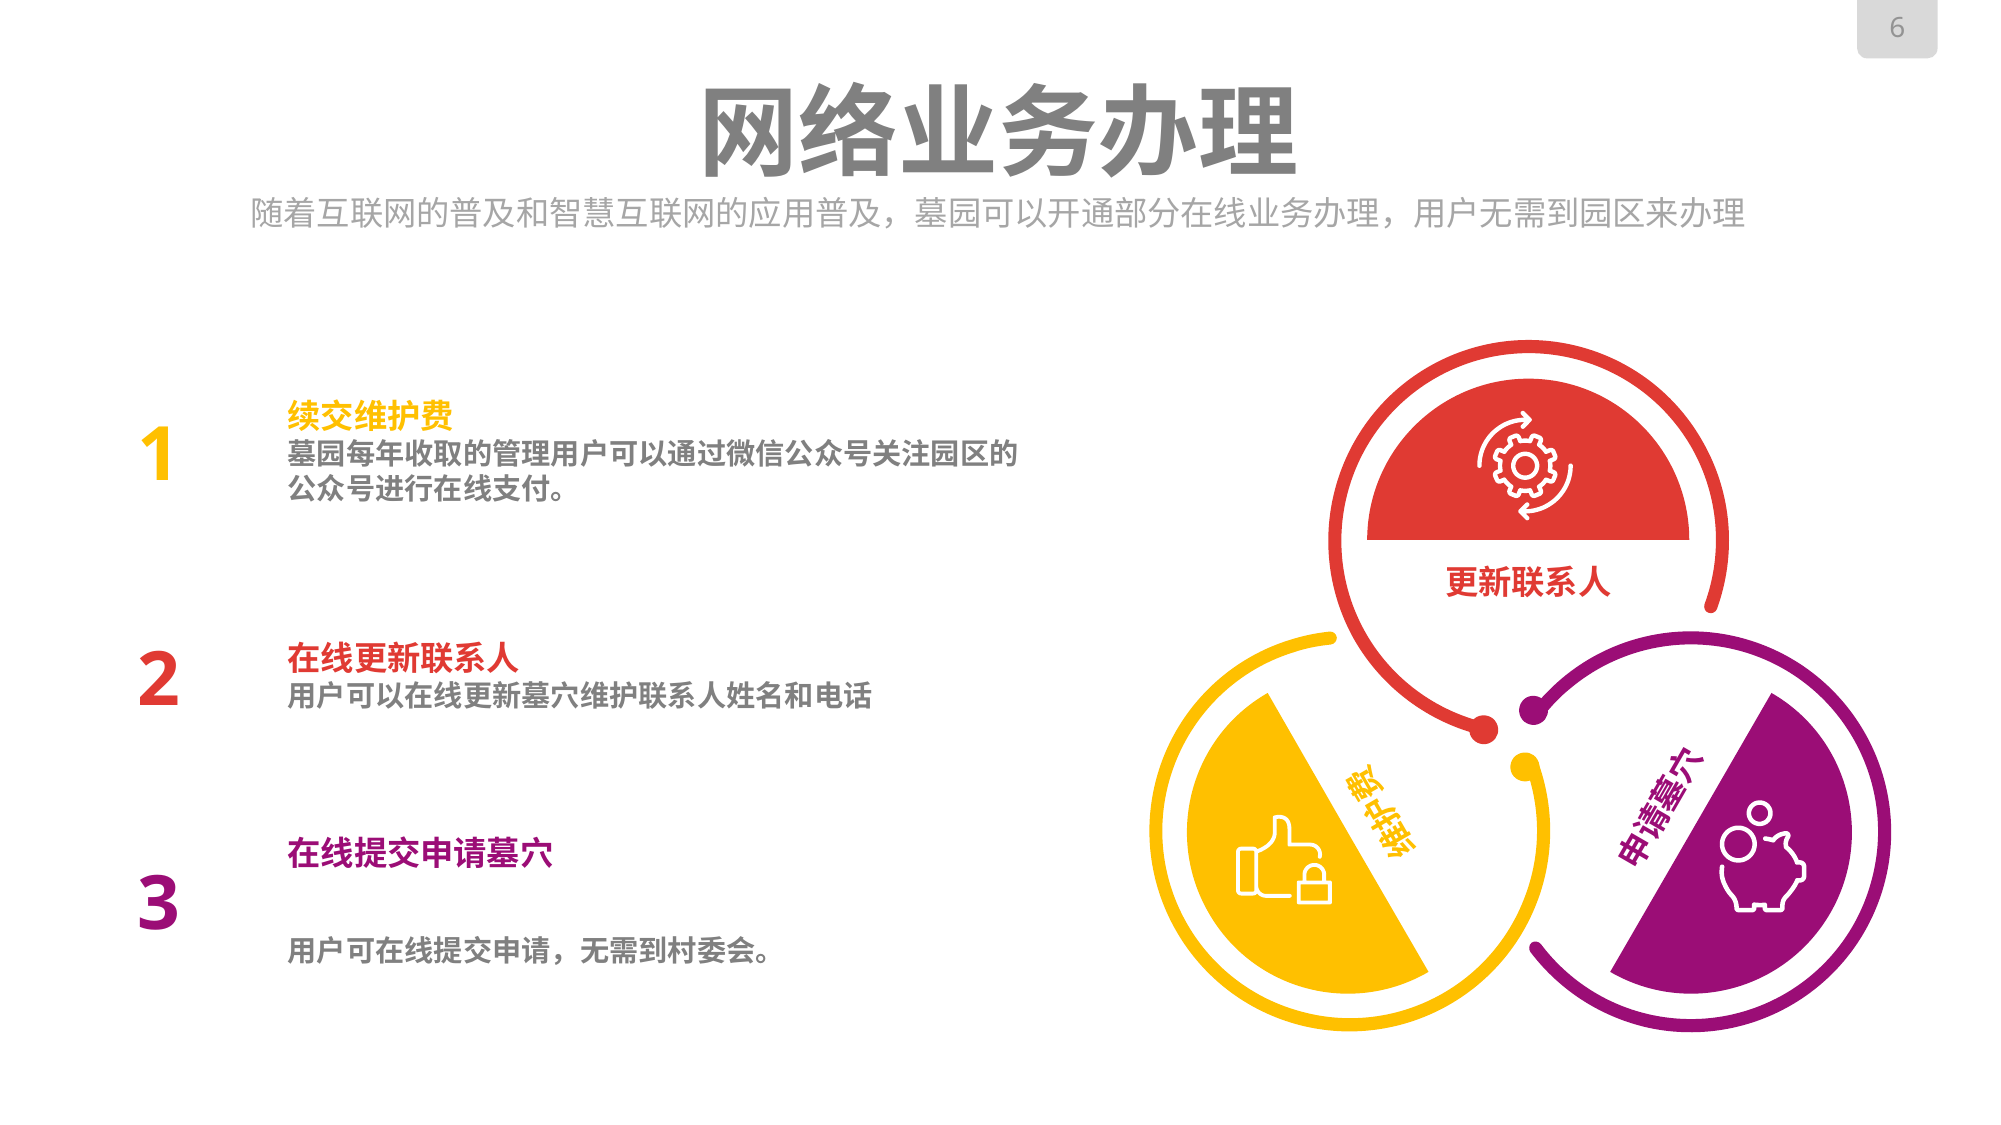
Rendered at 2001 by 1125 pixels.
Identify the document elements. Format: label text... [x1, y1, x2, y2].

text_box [1126, 630, 1556, 1053]
text_box 3 [86, 854, 232, 945]
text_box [1516, 620, 1914, 1050]
text_box 2 [86, 629, 232, 720]
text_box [1235, 814, 1333, 905]
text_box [1719, 800, 1807, 913]
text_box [1299, 311, 1737, 629]
title 网络业务办理 [83, 74, 1914, 183]
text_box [1477, 410, 1574, 521]
text_box 续交维护费 墓园每年收取的管理用户可以通过微信公众号关注园区的公众号进行在线支付。 [287, 395, 1027, 506]
text_box 在线更新联系人 用户可以在线更新墓穴维护联系人姓名和电话 [287, 637, 1027, 713]
text_box 在线提交申请墓穴 用户可在线提交申请，无需到村委会。 [287, 831, 1027, 967]
text_box 1 [86, 405, 232, 496]
list 随着互联网的普及和智慧互联网的应用普及，墓园可以开通部分在线业务办理，用户无需到园区来办理 [83, 193, 1914, 232]
